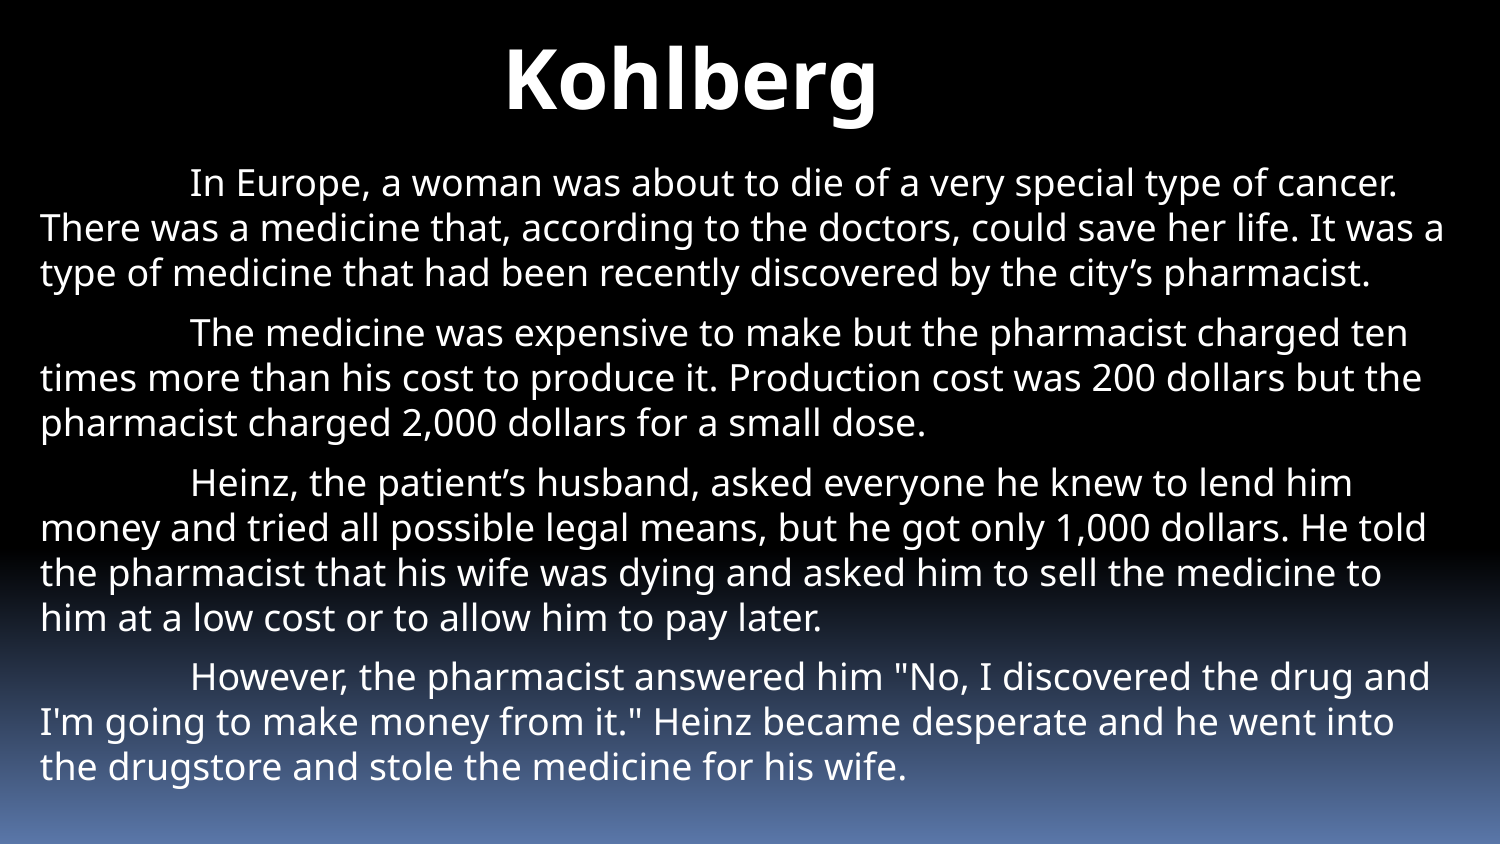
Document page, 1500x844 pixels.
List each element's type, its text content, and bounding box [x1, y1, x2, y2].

text_box Kohlberg [487, 18, 1038, 134]
list In Europe, a woman was about to die of a very special type of cancer. There was a medicine that, according to the doctors, could save her life. It was a type of medicine that had been recently discovered by the city’s pharmacist. The medicine was expensive to make but the pharmacist charged ten times more than his cost to produce it. Production cost was 200 dollars but the pharmacist charged 2,000 dollars for a small dose. Heinz, the patient’s husband, asked everyone he knew to lend him money and tried all possible legal means, but he got only 1,000 dollars. He told the pharmacist that his wife was dying and asked him to sell the medicine to him at a low cost or to allow him to pay later. However, the pharmacist answered him "No, I discovered the drug and I'm going to make money from it." Heinz became desperate and he went into the drugstore and stole the medicine for his wife. [24, 151, 1463, 844]
